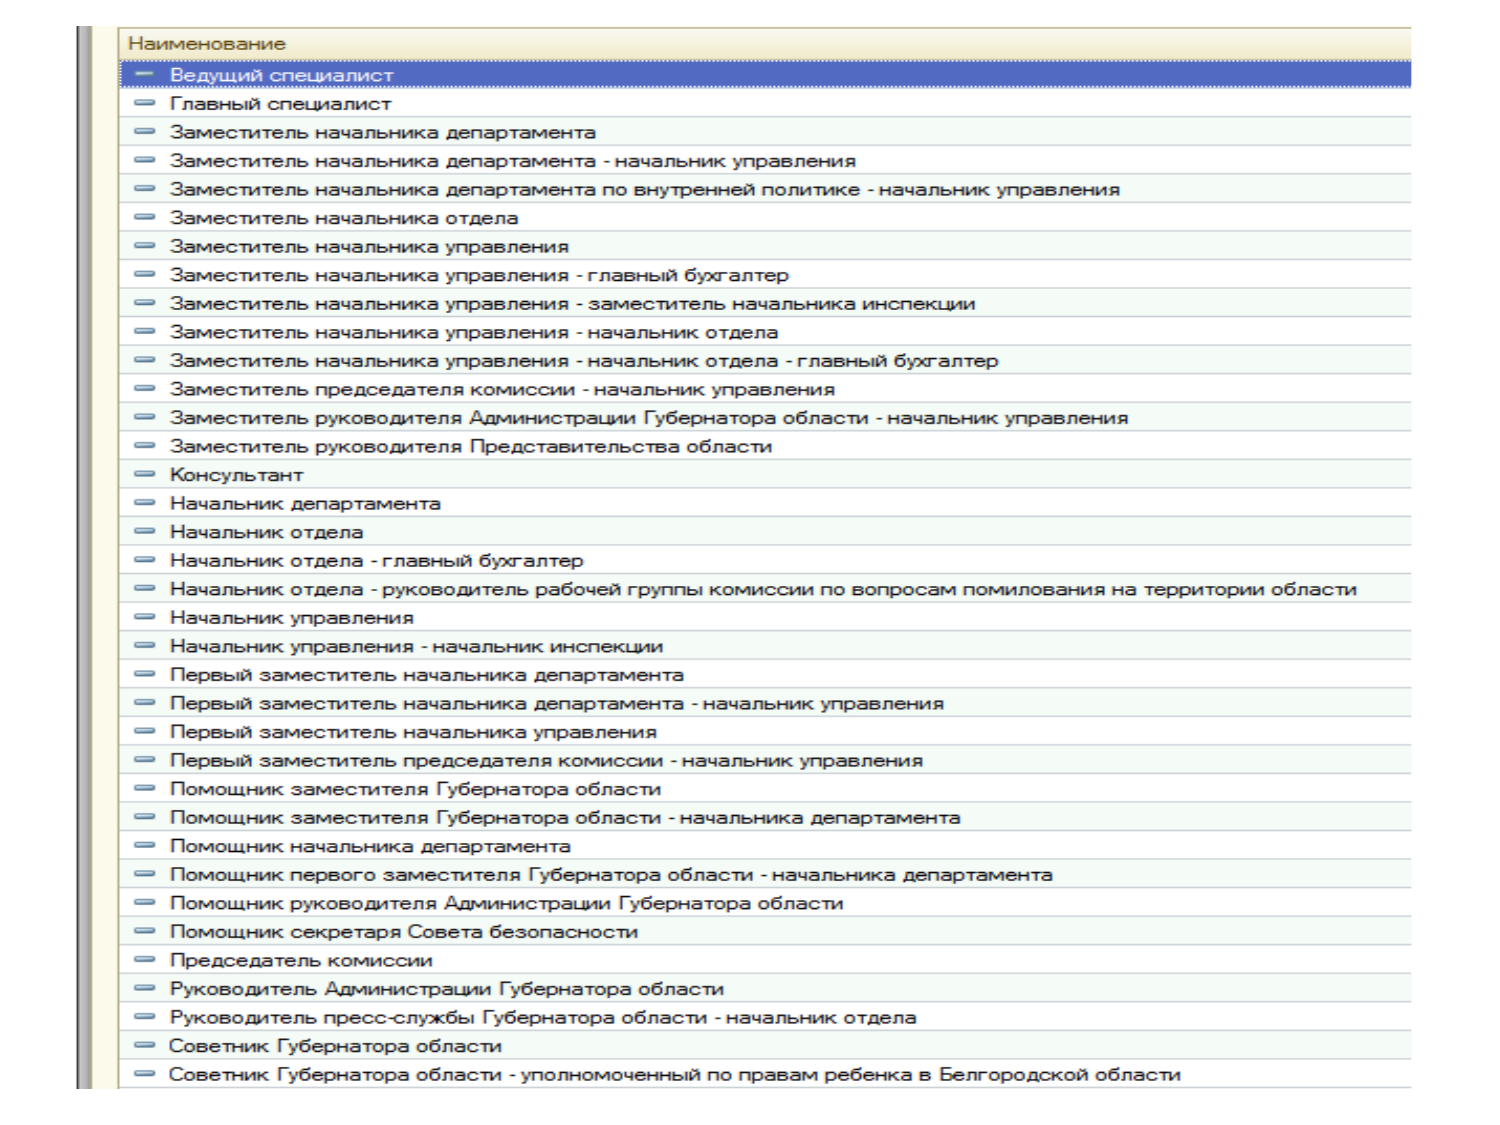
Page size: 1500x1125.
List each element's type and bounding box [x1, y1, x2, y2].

picture [76, 25, 1412, 1089]
